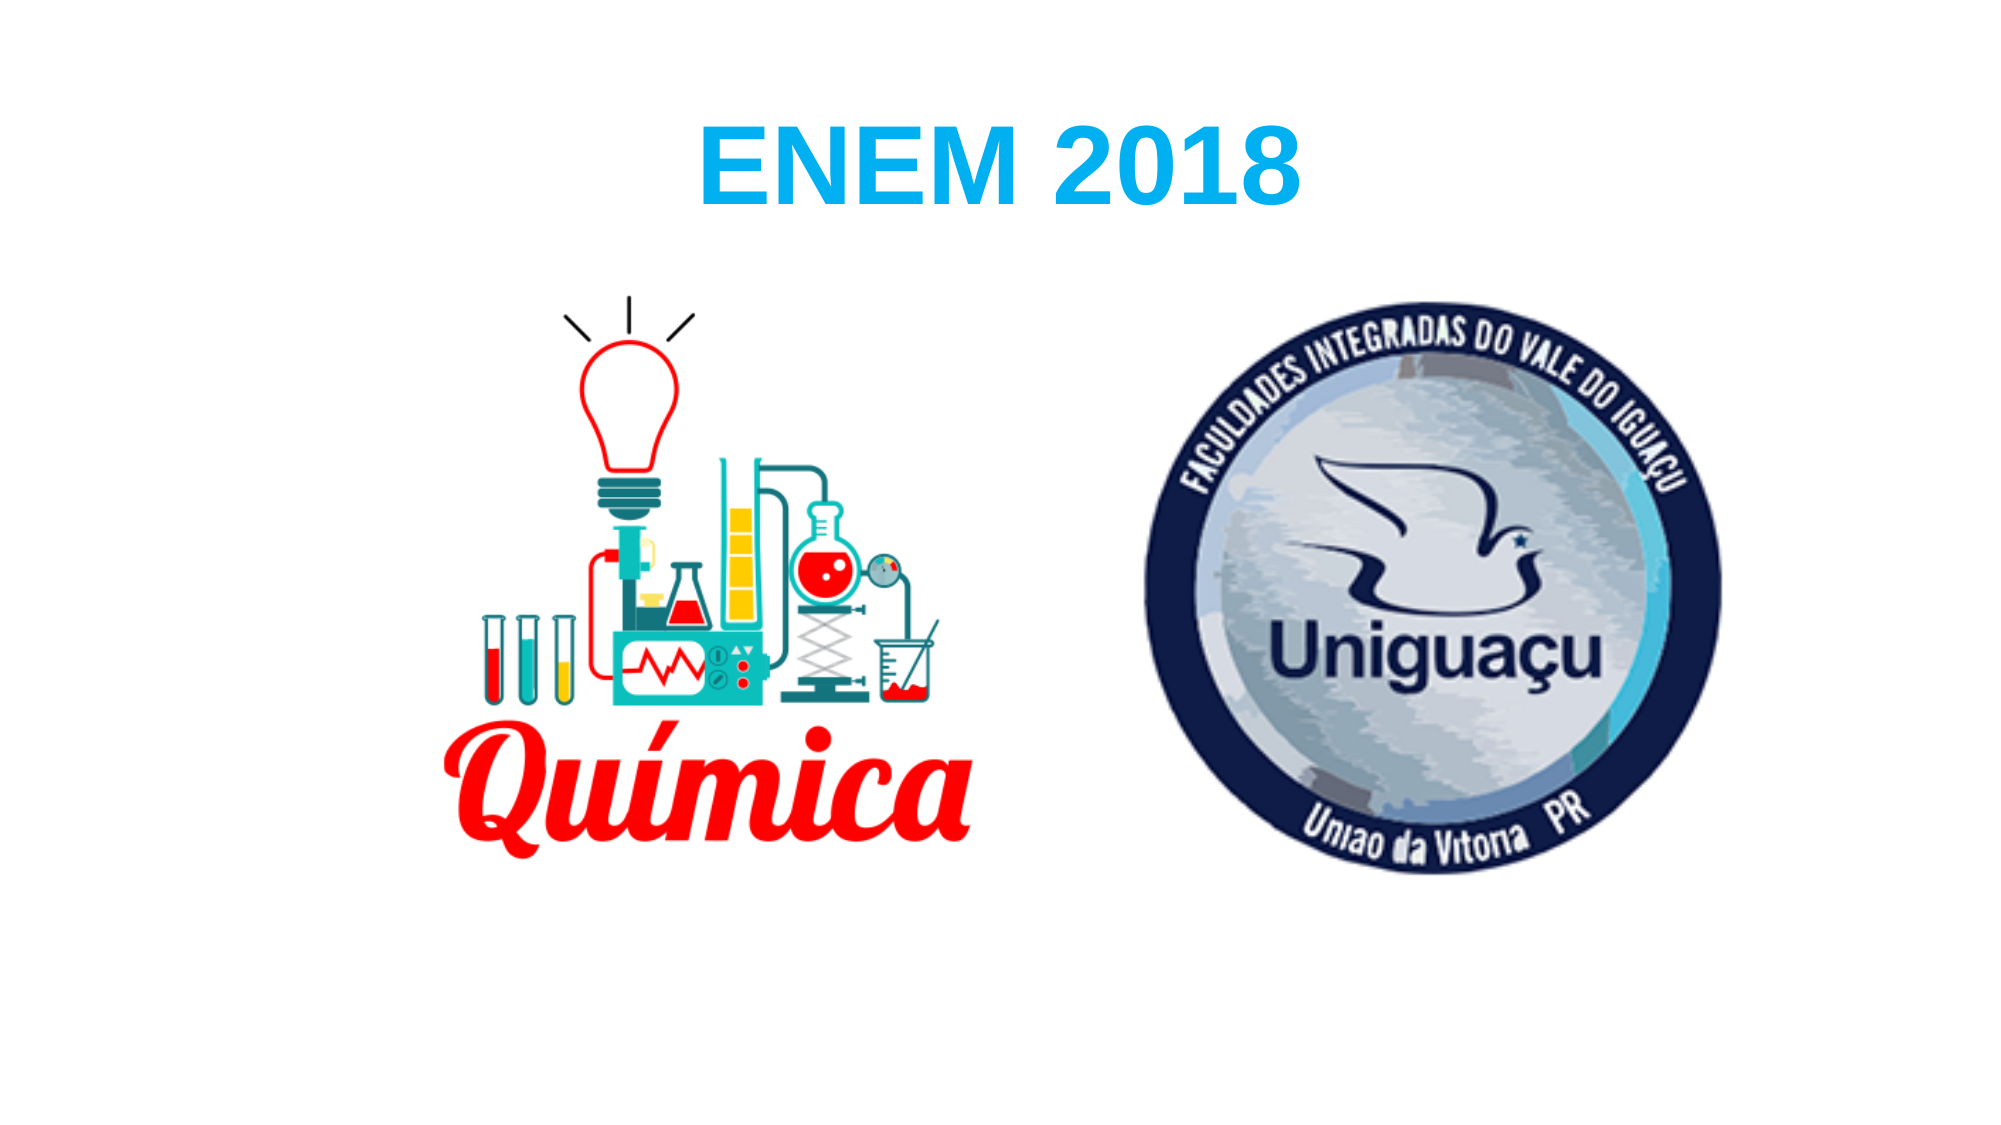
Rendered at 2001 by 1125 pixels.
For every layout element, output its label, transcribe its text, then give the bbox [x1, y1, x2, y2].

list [423, 292, 994, 863]
title ENEM 2018 [137, 59, 1863, 278]
picture [1043, 292, 1844, 889]
